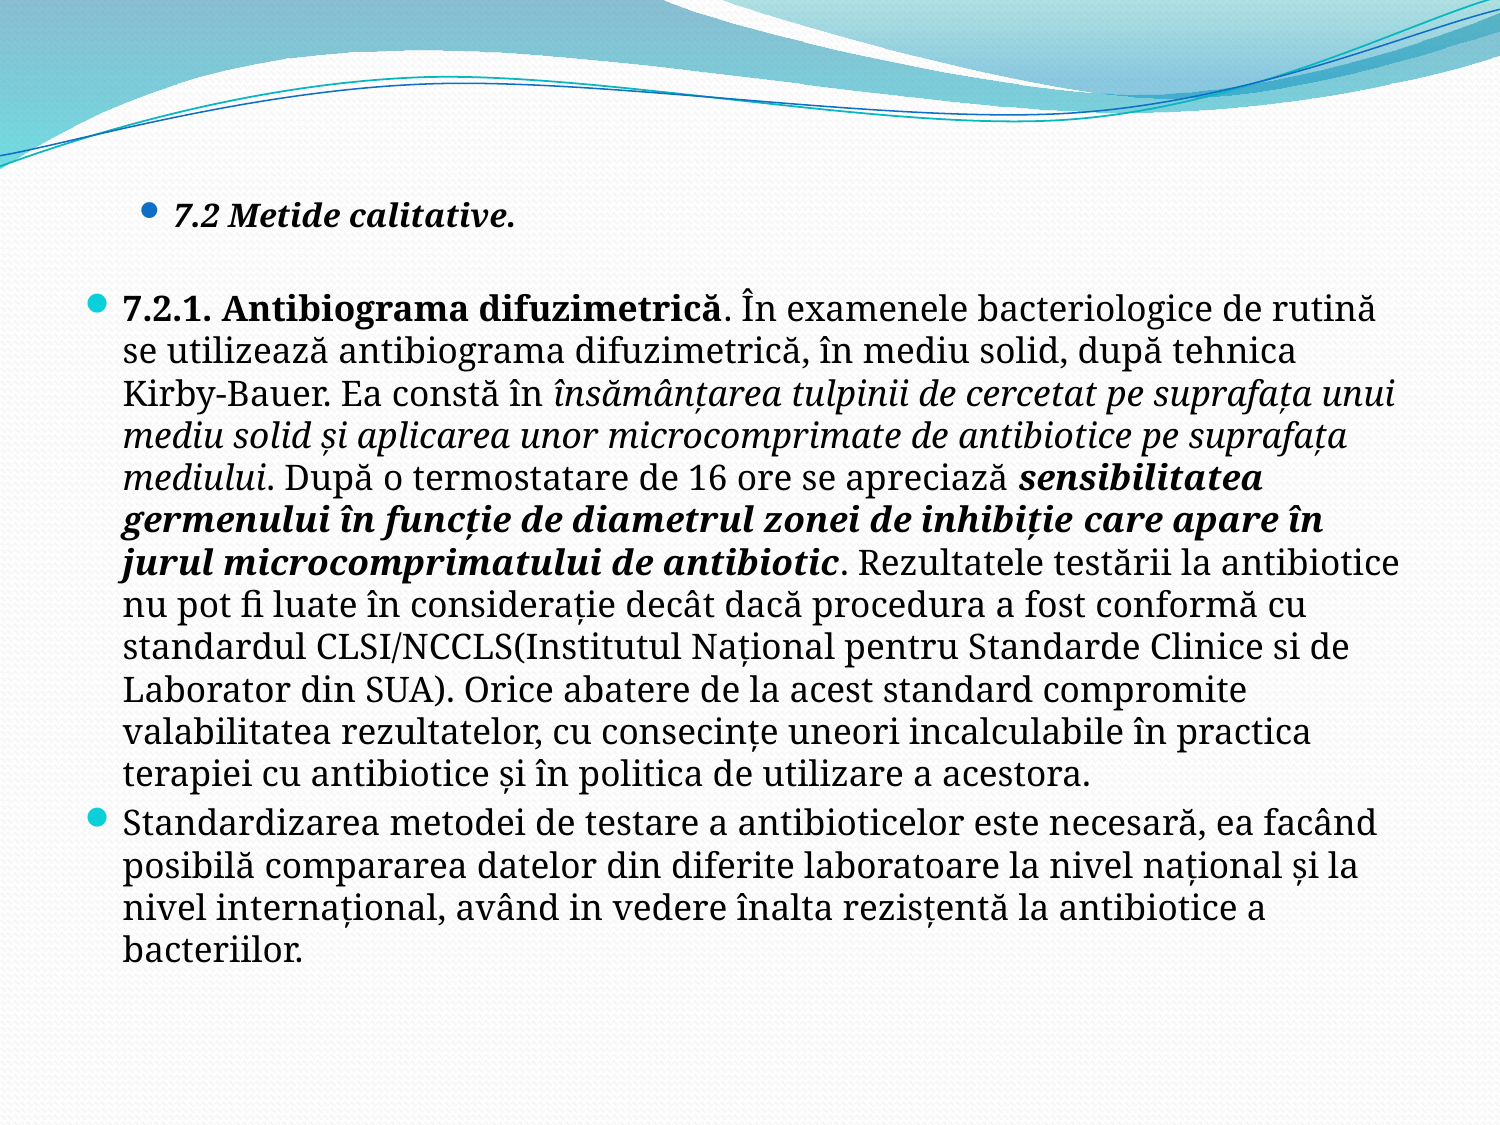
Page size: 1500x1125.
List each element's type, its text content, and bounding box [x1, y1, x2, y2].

list 7.2 Metide calitative. 7.2.1. Antibiograma difuzimetrică. În examenele bacteriologice de rutină se utilizează antibiograma difuzimetrică, în mediu solid, după tehnica Kirby-Bauer. Ea constă în însămânţarea tulpinii de cercetat pe suprafaţa unui mediu solid şi aplicarea unor microcomprimate de antibiotice pe suprafaţa mediului. După o termostatare de 16 ore se apreciază sensibilitatea germenului în funcţie de diametrul zonei de inhibiţie care apare în jurul microcomprimatului de antibiotic. Rezultatele testării la antibiotice nu pot fi luate în consideraţie decât dacă procedura a fost conformă cu standardul CLSI/NCCLS(Institutul Naţional pentru Standarde Clinice si de Laborator din SUA). Orice abatere de la acest standard compromite valabilitatea rezultatelor, cu consecinţe uneori incalculabile în practica terapiei cu antibiotice şi în politica de utilizare a acestora. Standardizarea metodei de testare a antibioticelor este necesară, ea facând posibilă compararea datelor din diferite laboratoare la nivel naţional şi la nivel internaţional, având in vedere înalta rezisţentă la antibiotice a bacteriilor. [70, 187, 1421, 1026]
